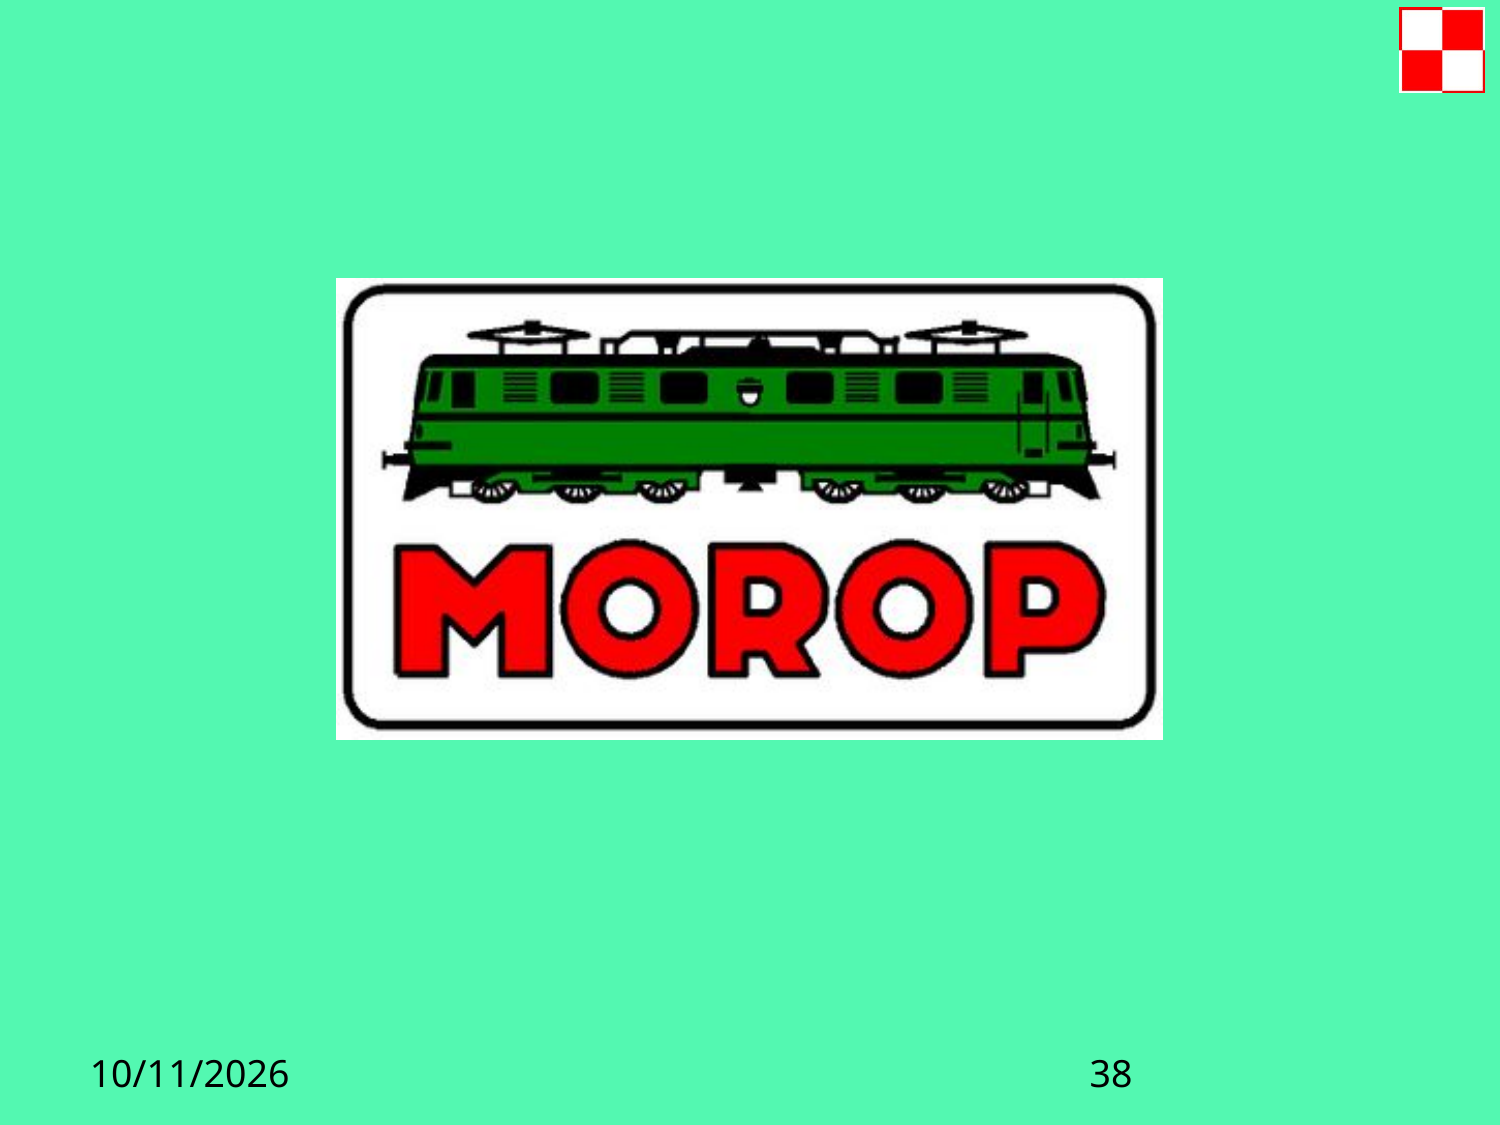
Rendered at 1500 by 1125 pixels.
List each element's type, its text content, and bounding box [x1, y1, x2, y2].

text_box 38 [1074, 1042, 1425, 1103]
text_box 03/02/2023 [74, 1042, 425, 1103]
picture [336, 278, 1164, 740]
picture [1399, 7, 1485, 93]
